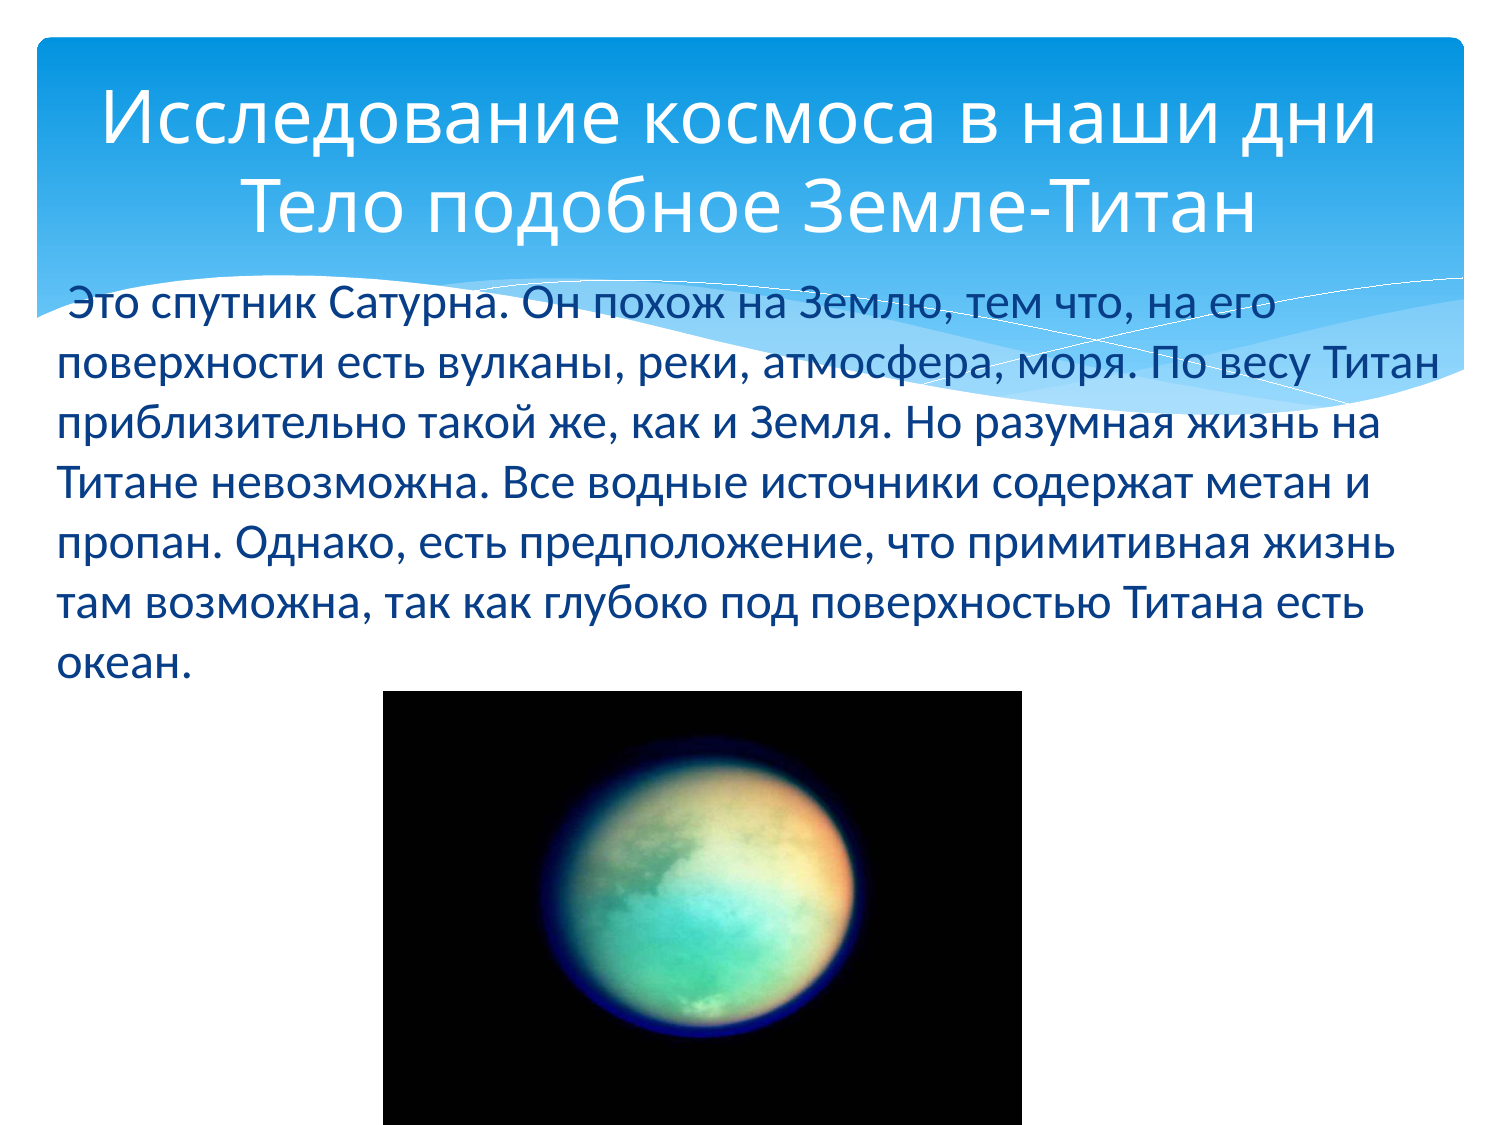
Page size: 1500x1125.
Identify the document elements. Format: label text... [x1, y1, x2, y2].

list Это спутник Сатурна. Он похож на Землю, тем что, на его поверхности есть вулканы, реки, атмосфера, моря. По весу Титан приблизительно такой же, как и Земля. Но разумная жизнь на Титане невозможна. Все водные источники содержат метан и пропан. Однако, есть предположение, что примитивная жизнь там возможна, так как глубоко под поверхностью Титана есть океан. [41, 261, 1459, 728]
title Исследование космоса в наши дни Тело подобное Земле-Титан [75, 55, 1425, 261]
picture [383, 690, 1022, 1125]
